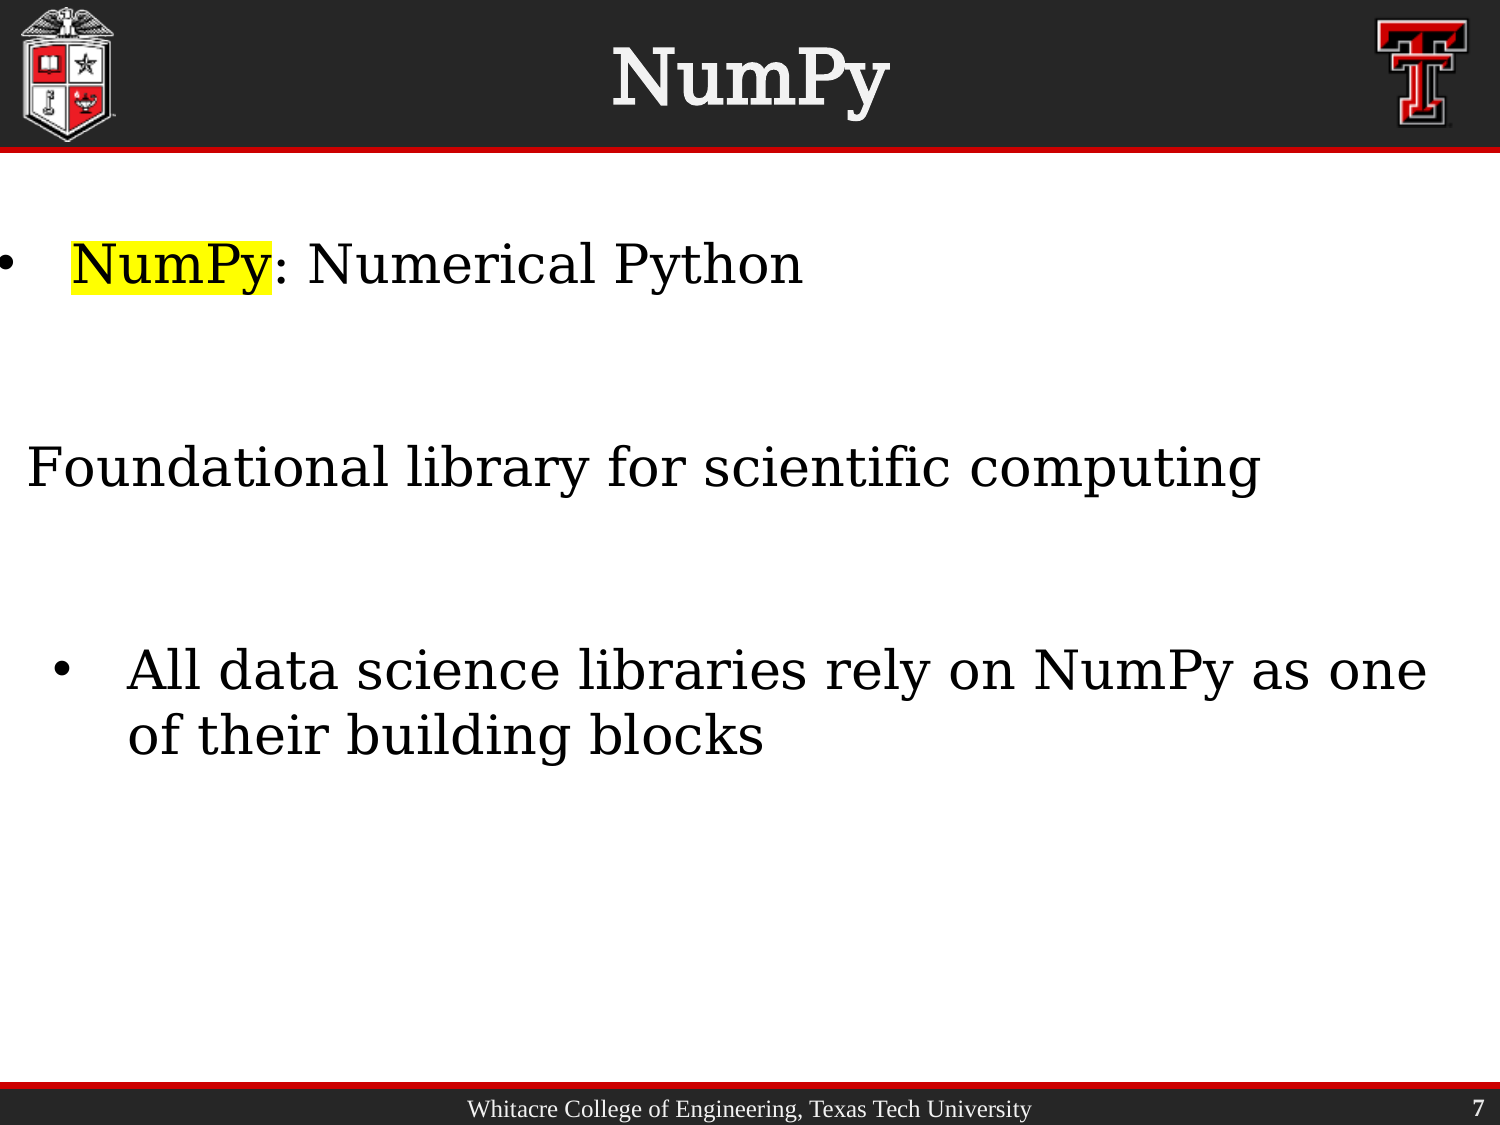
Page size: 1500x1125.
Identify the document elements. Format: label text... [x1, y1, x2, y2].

text_box All data science libraries rely on NumPy as one of their building blocks [38, 627, 1462, 773]
text_box Foundational library for scientific computing [0, 425, 1279, 505]
text_box NumPy: Numerical Python [0, 222, 821, 302]
picture [1373, 14, 1472, 128]
picture [21, 7, 116, 142]
title NumPy [151, 6, 1349, 141]
slide_number 7 [1392, 1086, 1500, 1125]
